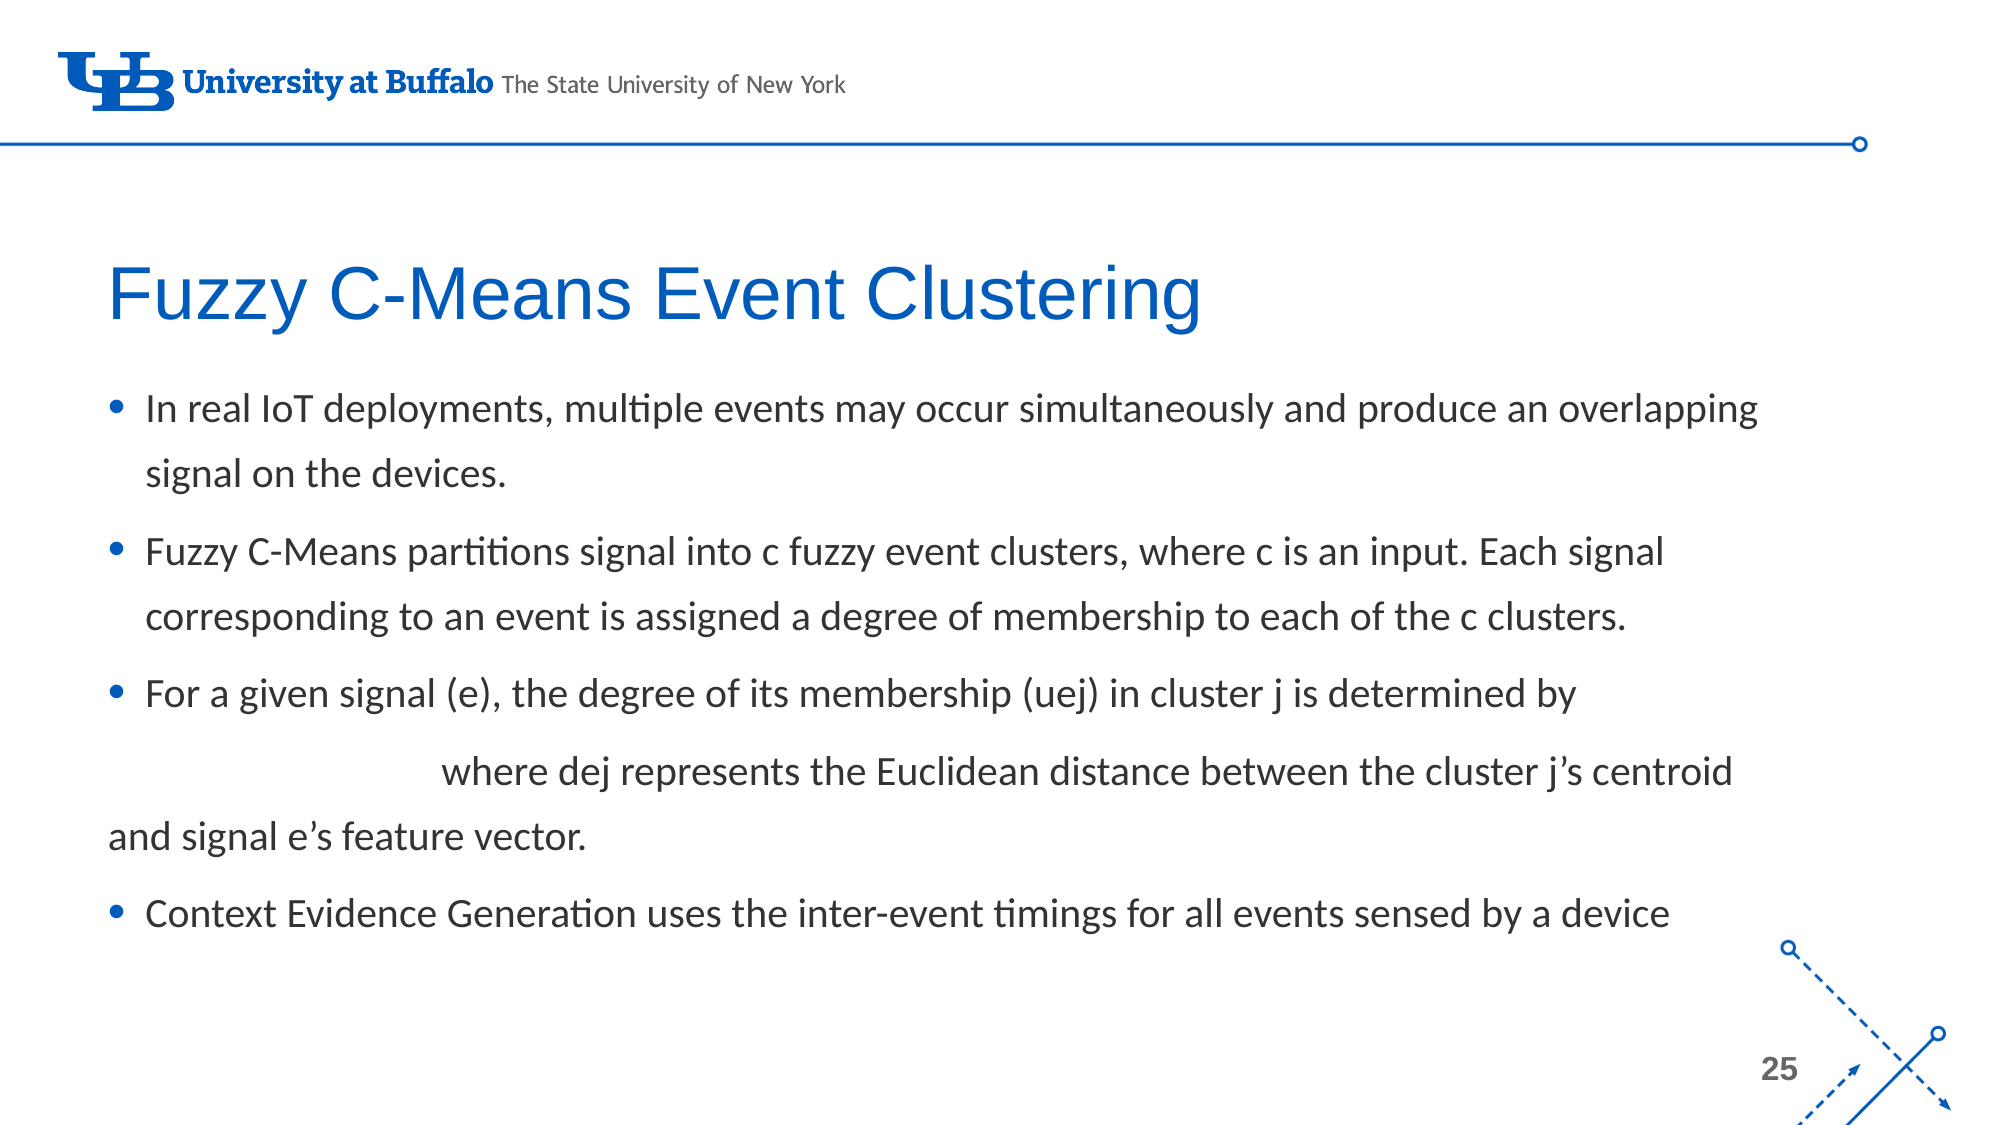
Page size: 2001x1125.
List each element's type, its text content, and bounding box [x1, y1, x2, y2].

picture [0, 0, 2001, 1125]
title Fuzzy C-Means Event Clustering [93, 246, 1234, 343]
